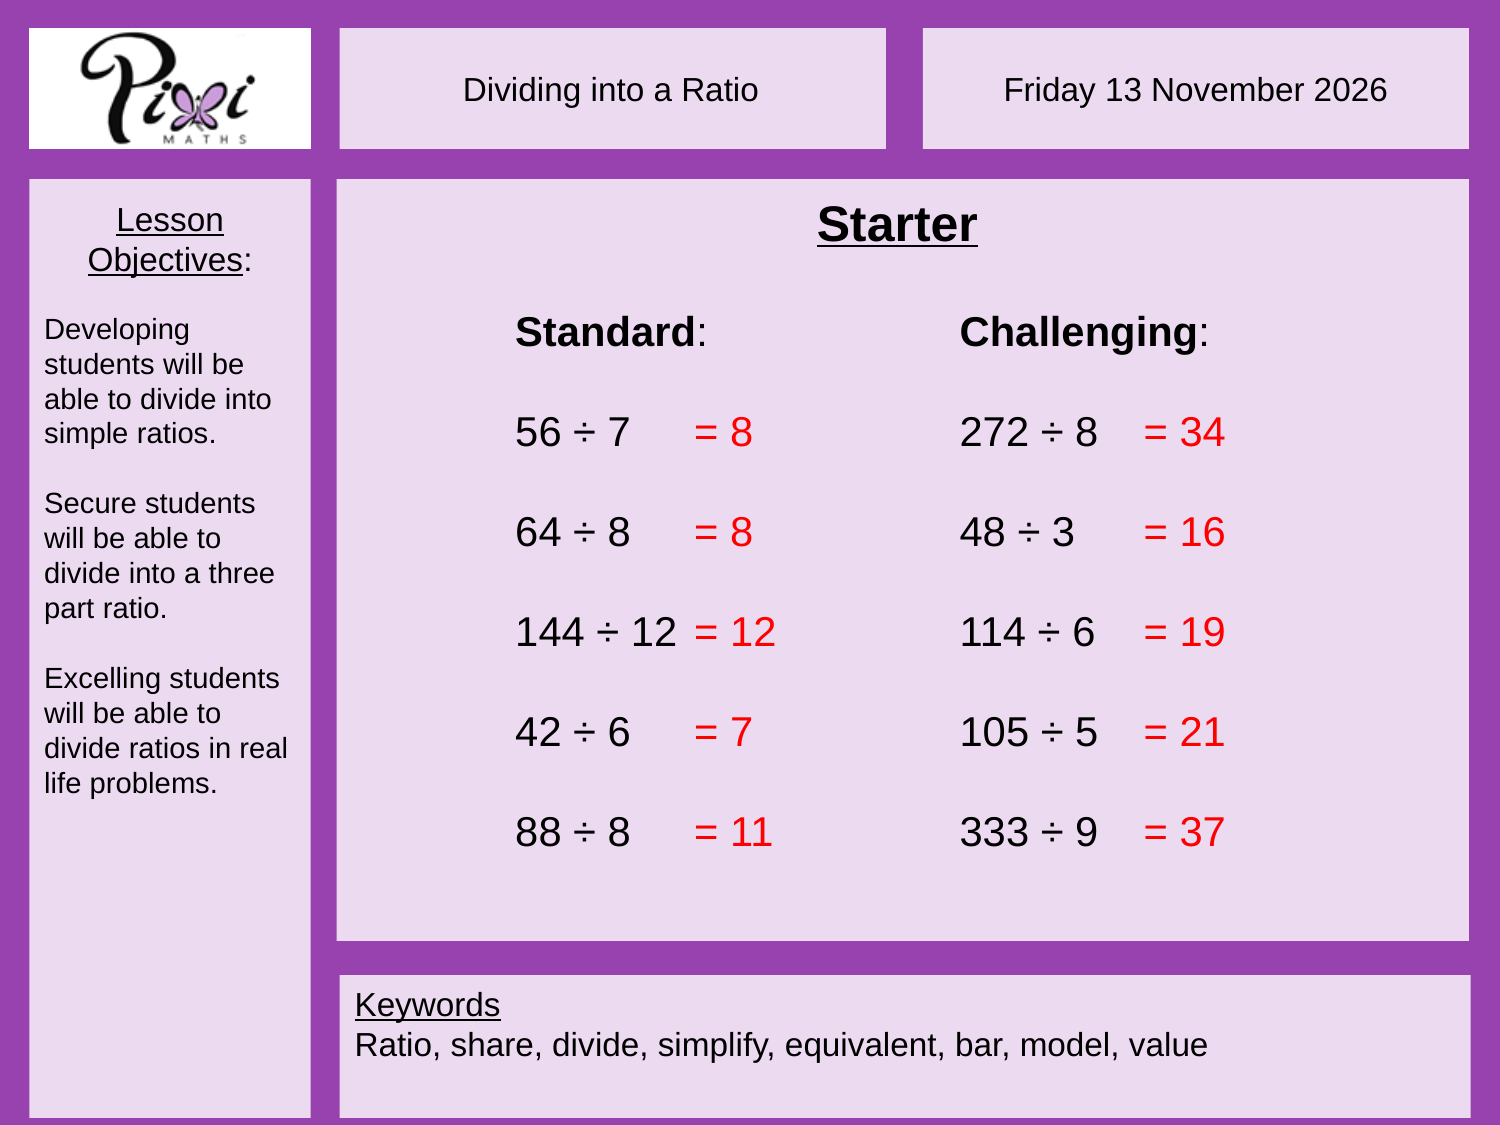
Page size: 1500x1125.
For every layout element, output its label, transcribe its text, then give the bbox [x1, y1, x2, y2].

text_box Challenging: 272 ÷ 8 48 ÷ 3 114 ÷ 6 105 ÷ 5 333 ÷ 9 [1048, 296, 1128, 862]
text_box Starter [324, 184, 1471, 260]
text_box Standard: 56 ÷ 7 64 ÷ 8 144 ÷ 12 42 ÷ 6 88 ÷ 8 [500, 296, 679, 862]
text_box = 8 = 8 = 12 = 7 = 11 [679, 296, 1048, 862]
picture [0, 0, 1500, 1125]
text_box = 34 = 16 = 19 = 21 = 37 [1128, 296, 1497, 862]
